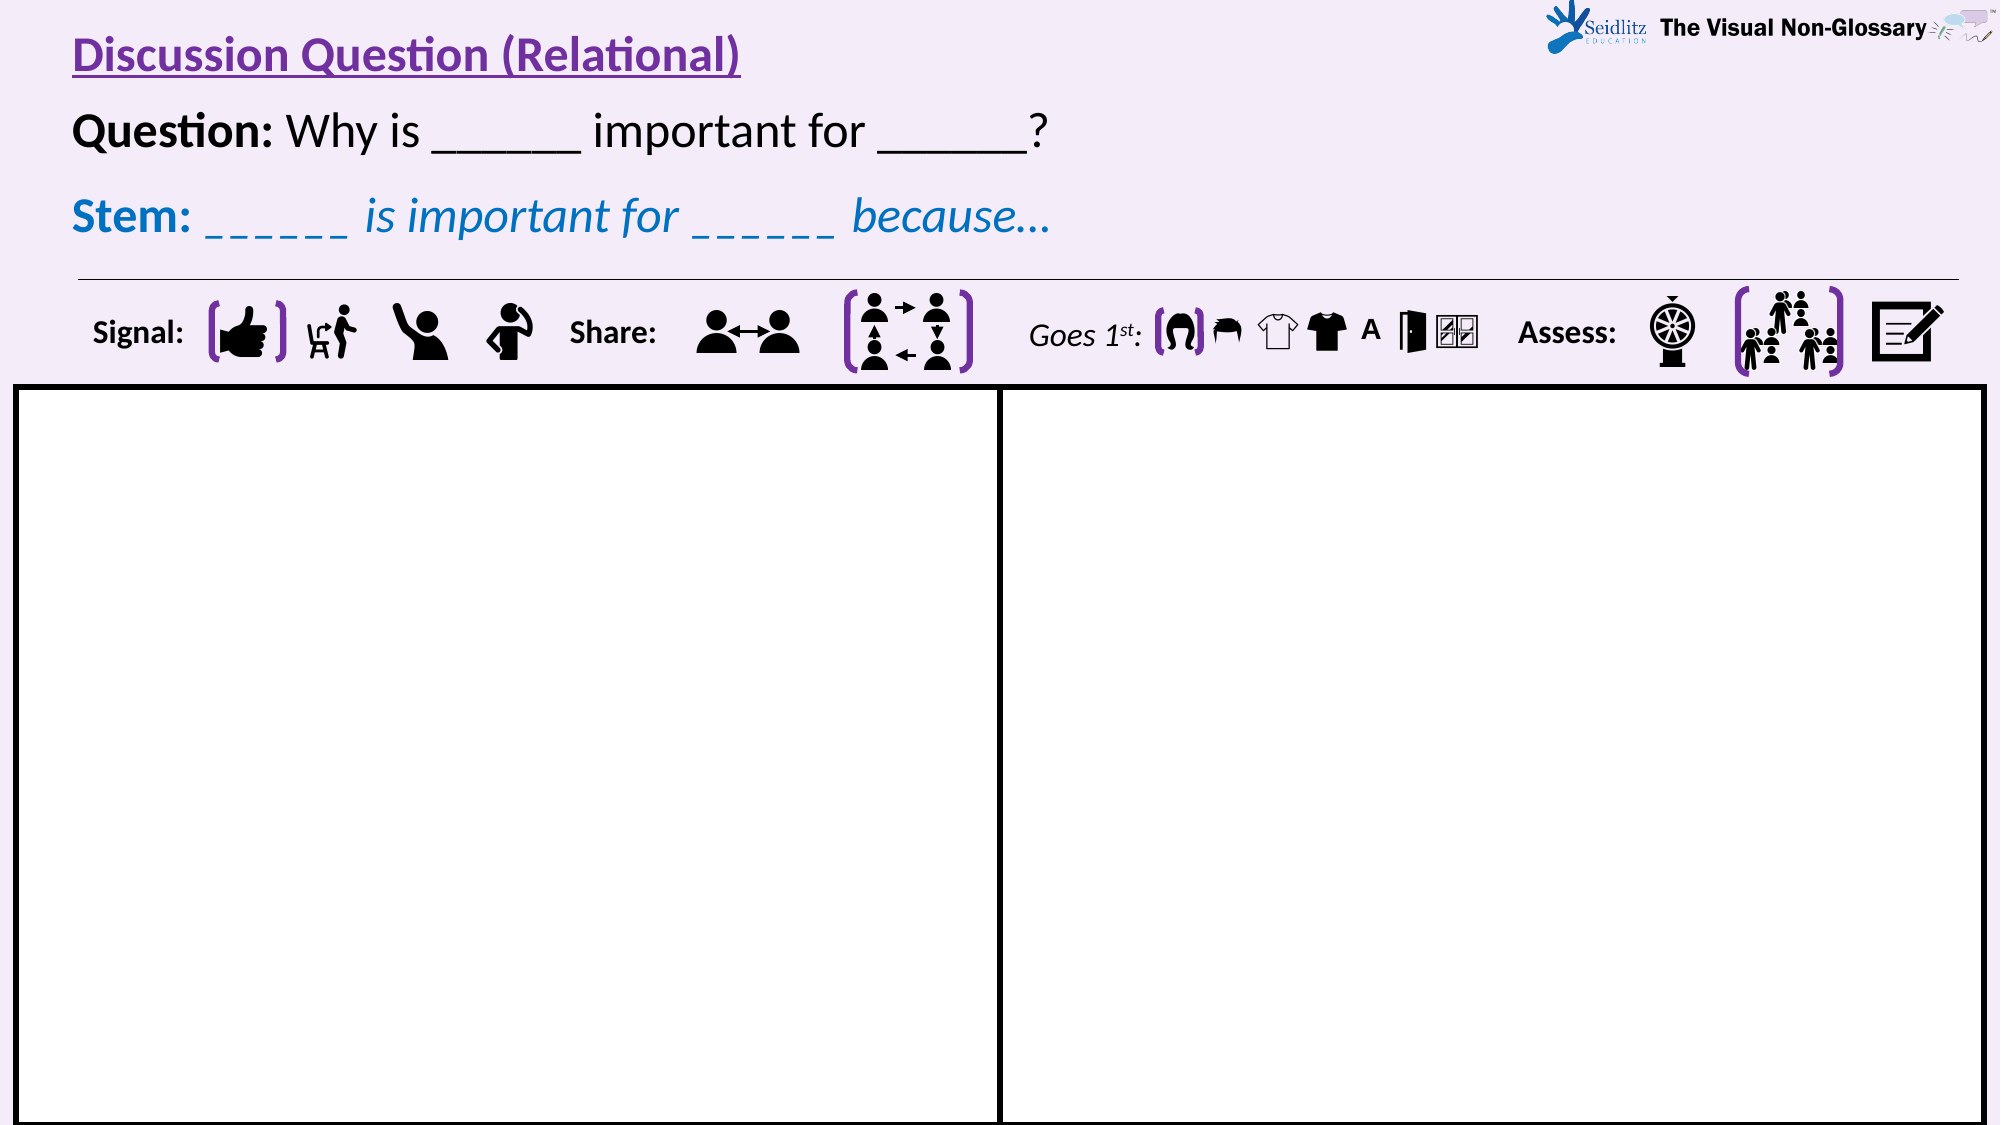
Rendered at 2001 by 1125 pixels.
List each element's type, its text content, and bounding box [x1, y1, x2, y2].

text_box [77, 279, 1960, 374]
picture [1546, 0, 2000, 57]
text_box Question: Why is ______ important for ______? Stem: ______ is important for ______ because… [57, 90, 1966, 250]
text_box [15, 386, 1000, 1125]
text_box Discussion Question (Relational) [57, 14, 1458, 90]
text_box [1000, 386, 1985, 1125]
